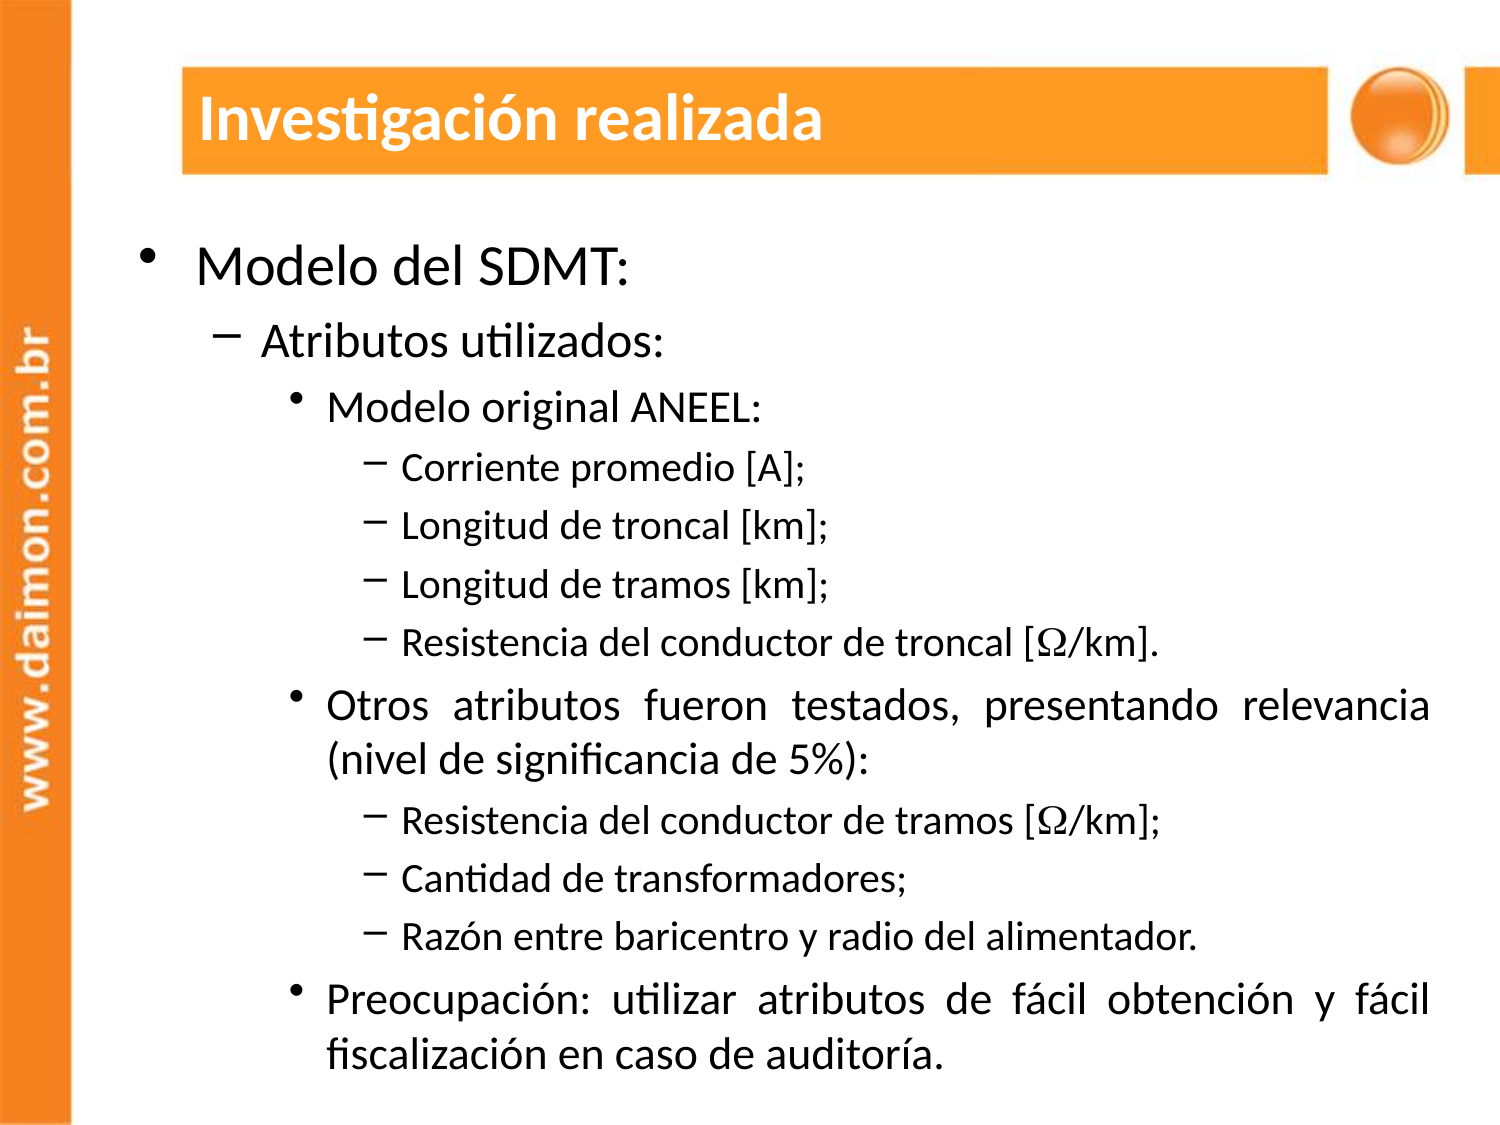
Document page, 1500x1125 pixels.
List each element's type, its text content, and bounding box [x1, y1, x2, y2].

picture [0, 0, 1500, 1125]
title Investigación realizada [183, 66, 1317, 161]
list Modelo del SDMT: Atributos utilizados: Modelo original ANEEL: Corriente promedio [A]; Longitud de troncal [km]; Longitud de tramos [km]; Resistencia del conductor de troncal [W/km]. Otros atributos fueron testados, presentando relevancia (nivel de significancia de 5%): Resistencia del conductor de tramos [W/km]; Cantidad de transformadores; Razón entre baricentro y radio del alimentador. Preocupación: utilizar atributos de fácil obtención y fácil fiscalización en caso de auditoría. [123, 220, 1447, 1083]
